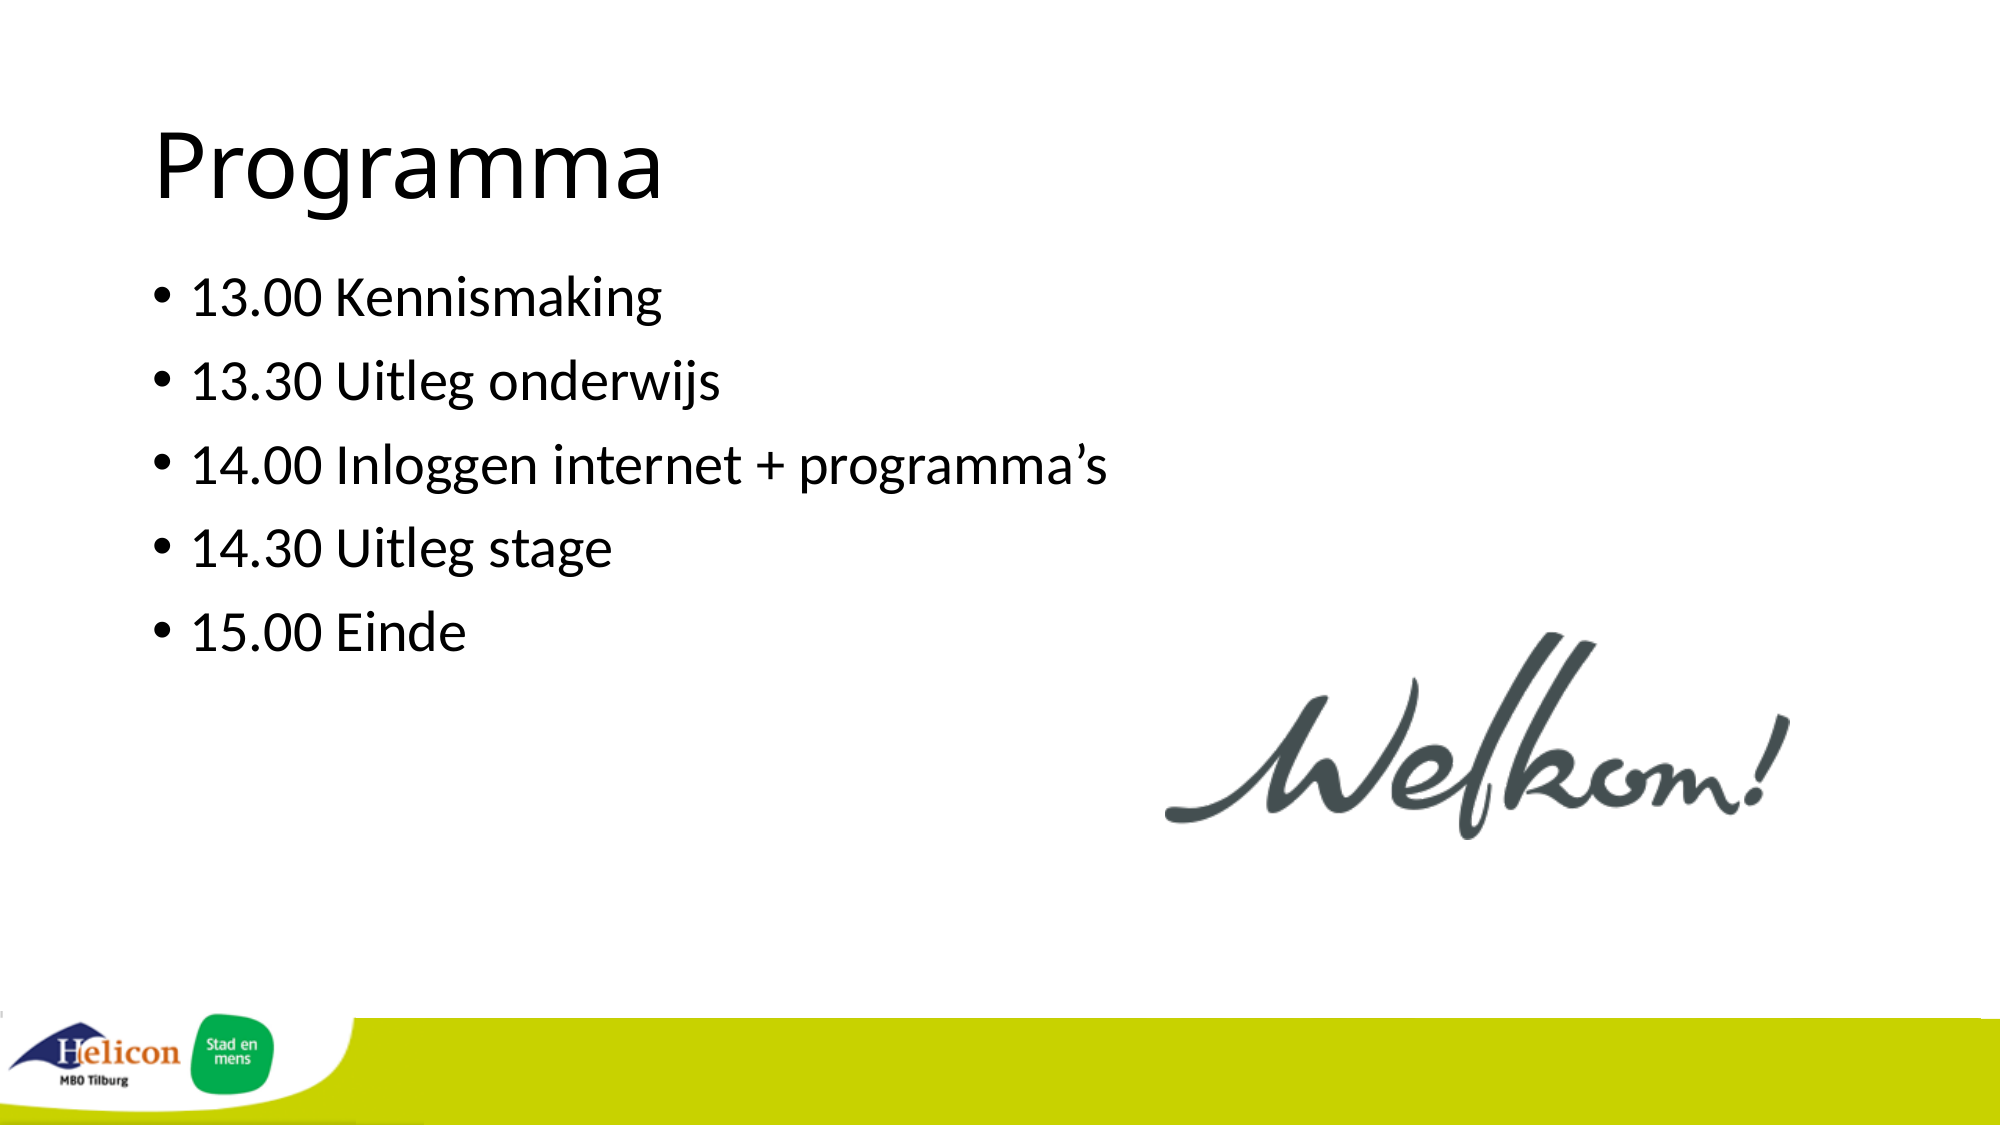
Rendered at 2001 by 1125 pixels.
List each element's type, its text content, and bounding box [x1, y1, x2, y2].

title Programma [137, 59, 1863, 258]
picture [1165, 631, 1790, 840]
picture [0, 1011, 424, 1125]
list 13.00 Kennismaking 13.30 Uitleg onderwijs 14.00 Inloggen internet + programma’s 14.30 Uitleg stage 15.00 Einde [137, 258, 1863, 973]
